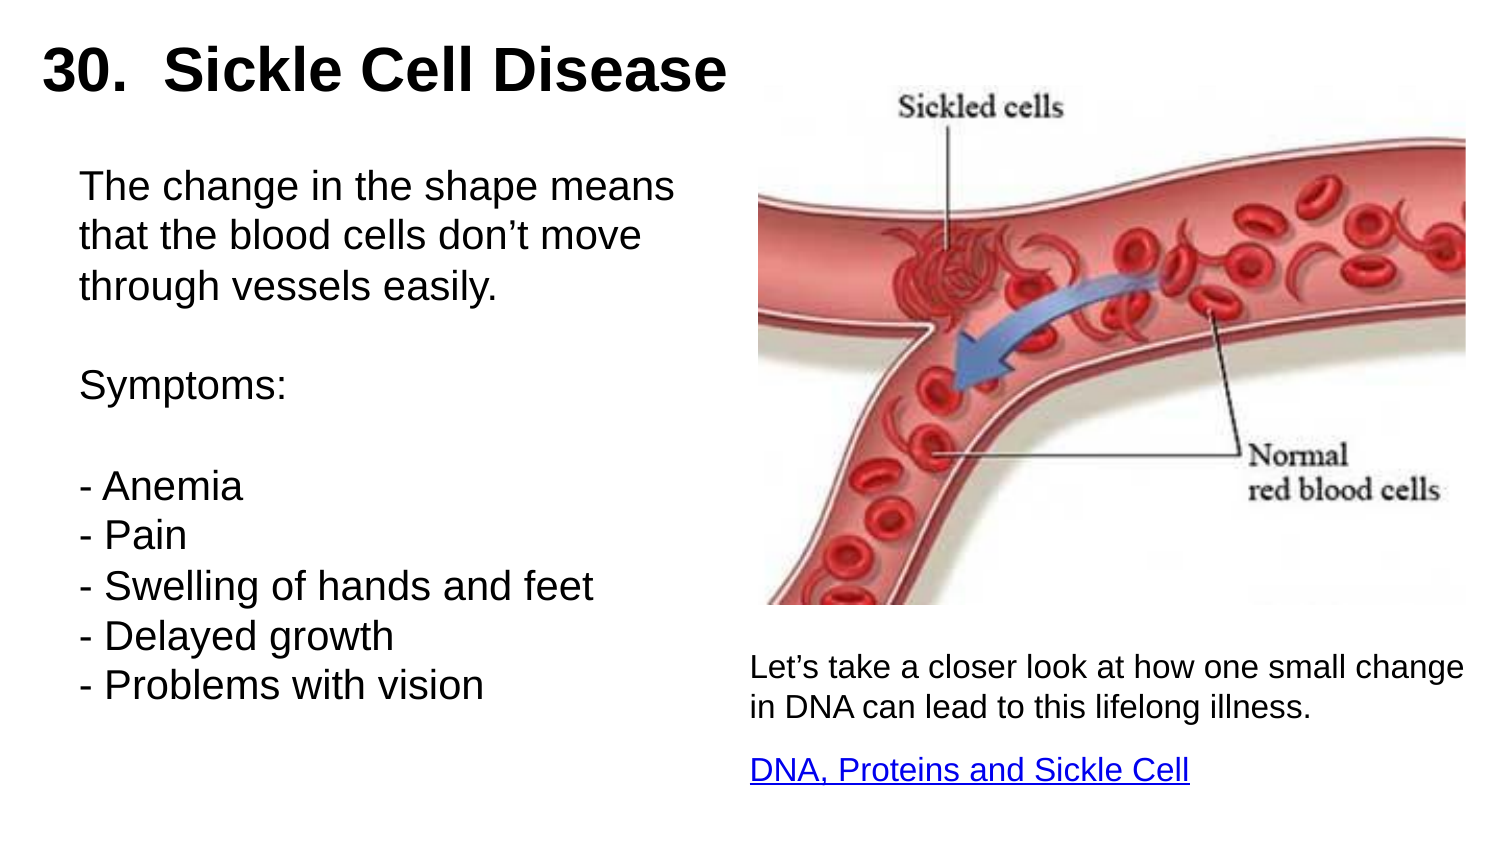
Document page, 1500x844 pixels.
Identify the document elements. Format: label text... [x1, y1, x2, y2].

text_box Let’s take a closer look at how one small change in DNA can lead to this lifelong illness. DNA, Proteins and Sickle Cell [734, 630, 1490, 820]
picture [757, 85, 1466, 605]
text_box The change in the shape means that the blood cells don’t move through vessels easily. Symptoms: - Anemia - Pain - Swelling of hands and feet - Delayed growth - Problems with vision [63, 143, 720, 757]
text_box 30. Sickle Cell Disease [26, 14, 1447, 121]
